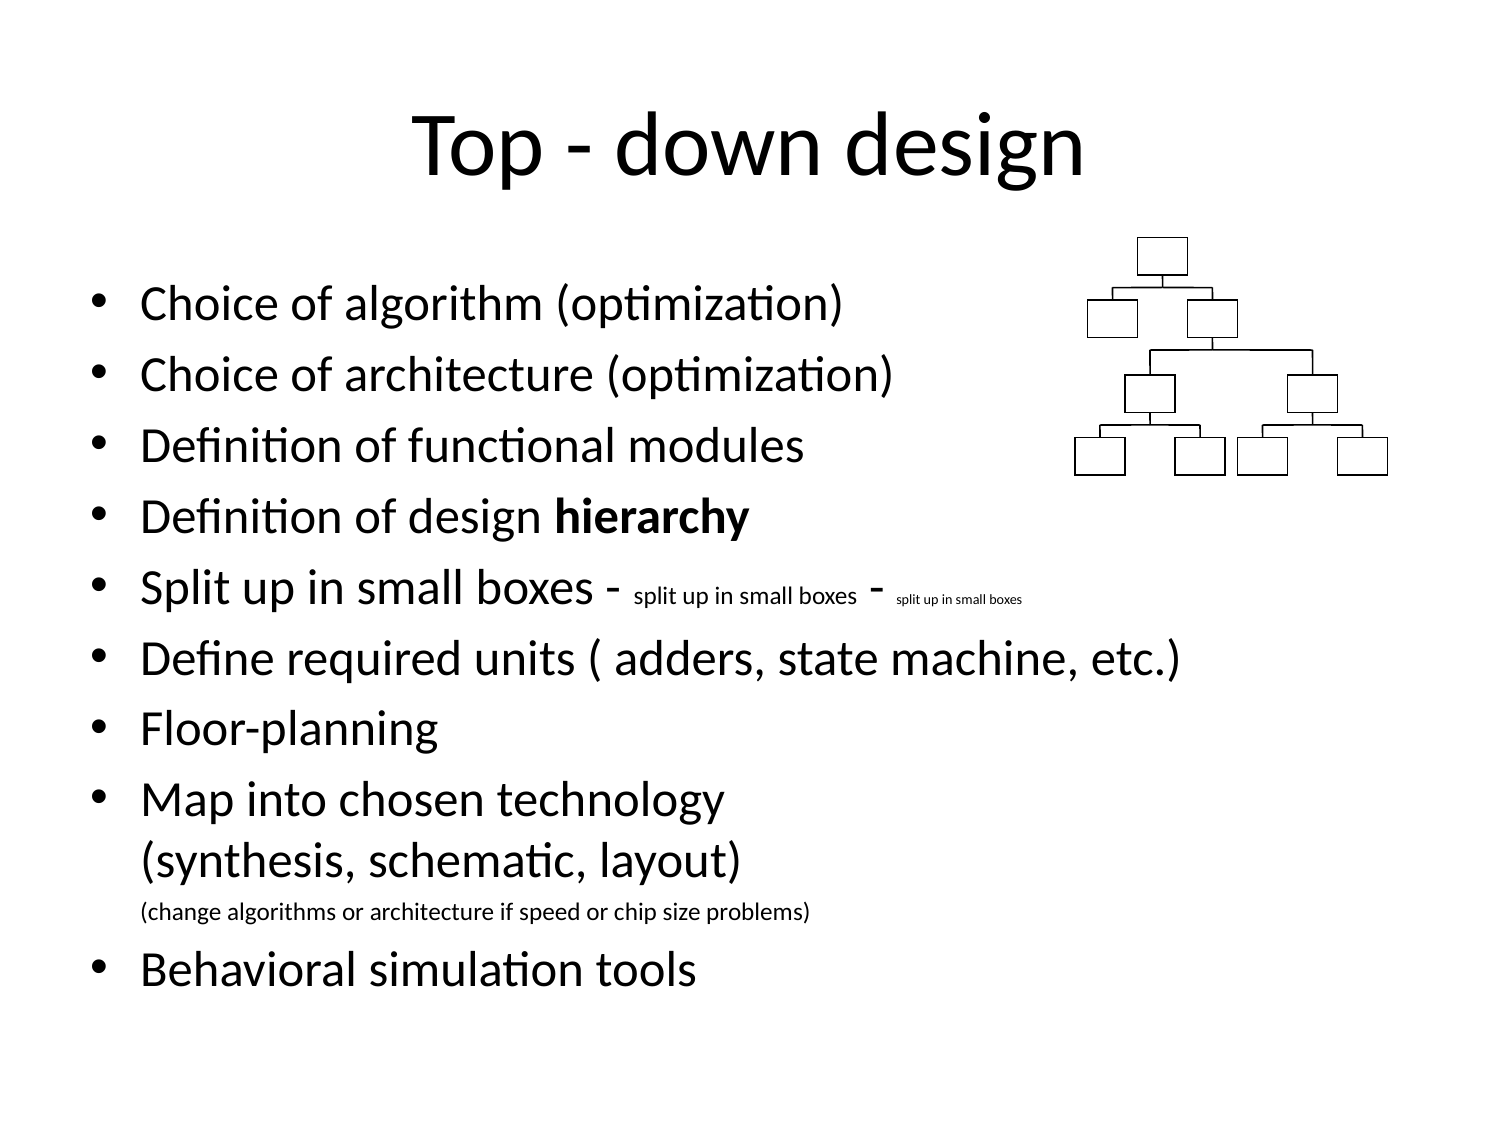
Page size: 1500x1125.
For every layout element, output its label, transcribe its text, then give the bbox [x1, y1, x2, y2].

list Choice of algorithm (optimization) Choice of architecture (optimization) Definition of functional modules Definition of design hierarchy Split up in small boxes - split up in small boxes - split up in small boxes Define required units ( adders, state machine, etc.) Floor-planning Map into chosen technology (synthesis, schematic, layout) (change algorithms or architecture if speed or chip size problems) Behavioral simulation tools [75, 262, 1425, 1005]
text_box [1074, 237, 1388, 476]
title Top - down design [75, 45, 1425, 233]
